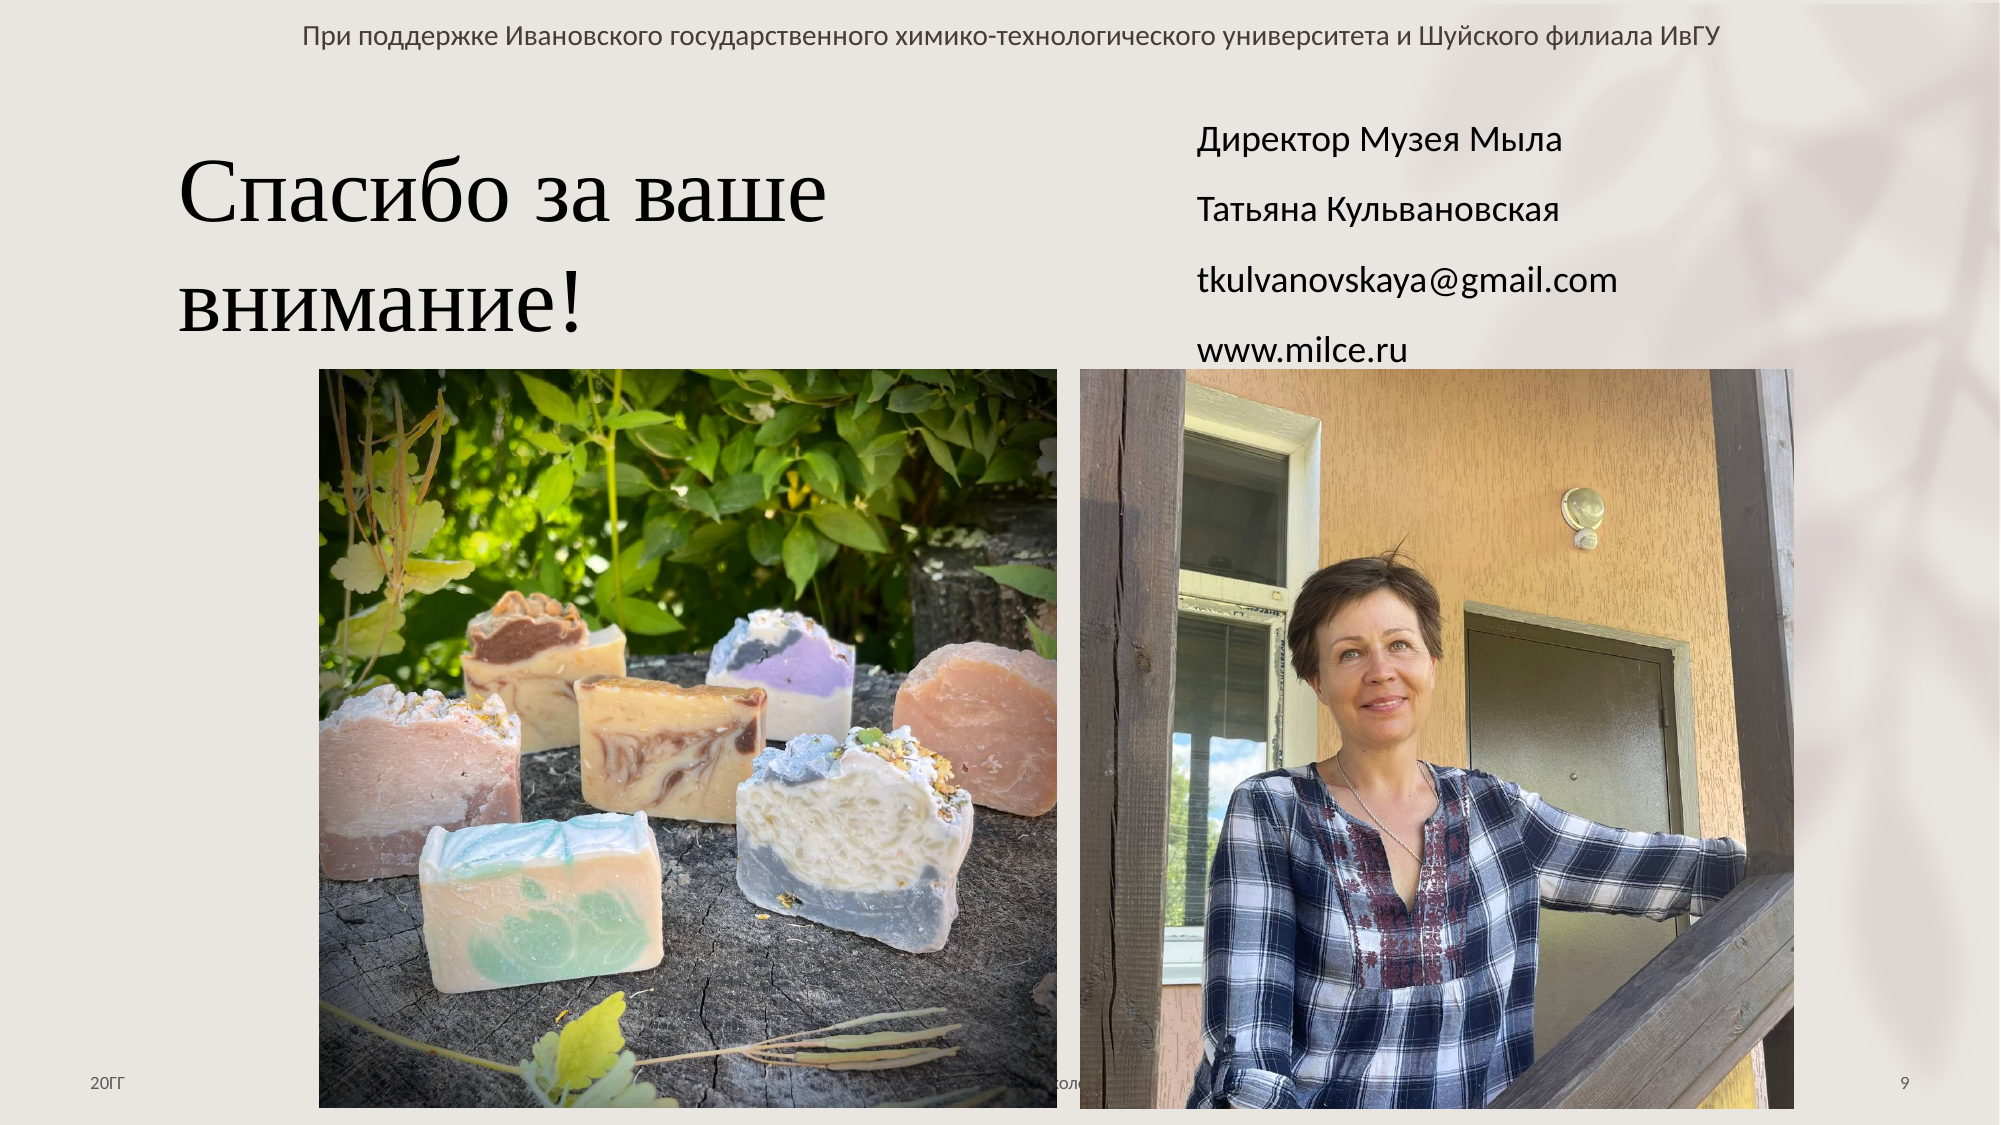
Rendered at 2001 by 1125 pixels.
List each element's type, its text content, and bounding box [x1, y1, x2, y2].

footer Образец текста нижнего колонтитула [662, 1052, 1338, 1113]
slide_number 9 [1474, 1052, 1925, 1113]
title Спасибо за ваше внимание! [163, 270, 1148, 415]
slide_number 20ГГ [75, 1052, 526, 1113]
picture [1080, 369, 1794, 1109]
subtitle Директор Музея Мыла Татьяна Кульвановская tkulvanovskaya@gmail.com www.milce.ru [1181, 64, 1913, 415]
picture [319, 369, 1057, 1108]
text_box При поддержке Ивановского государственного химико-технологического университета и Шуйского филиала ИвГУ [137, 5, 1887, 270]
